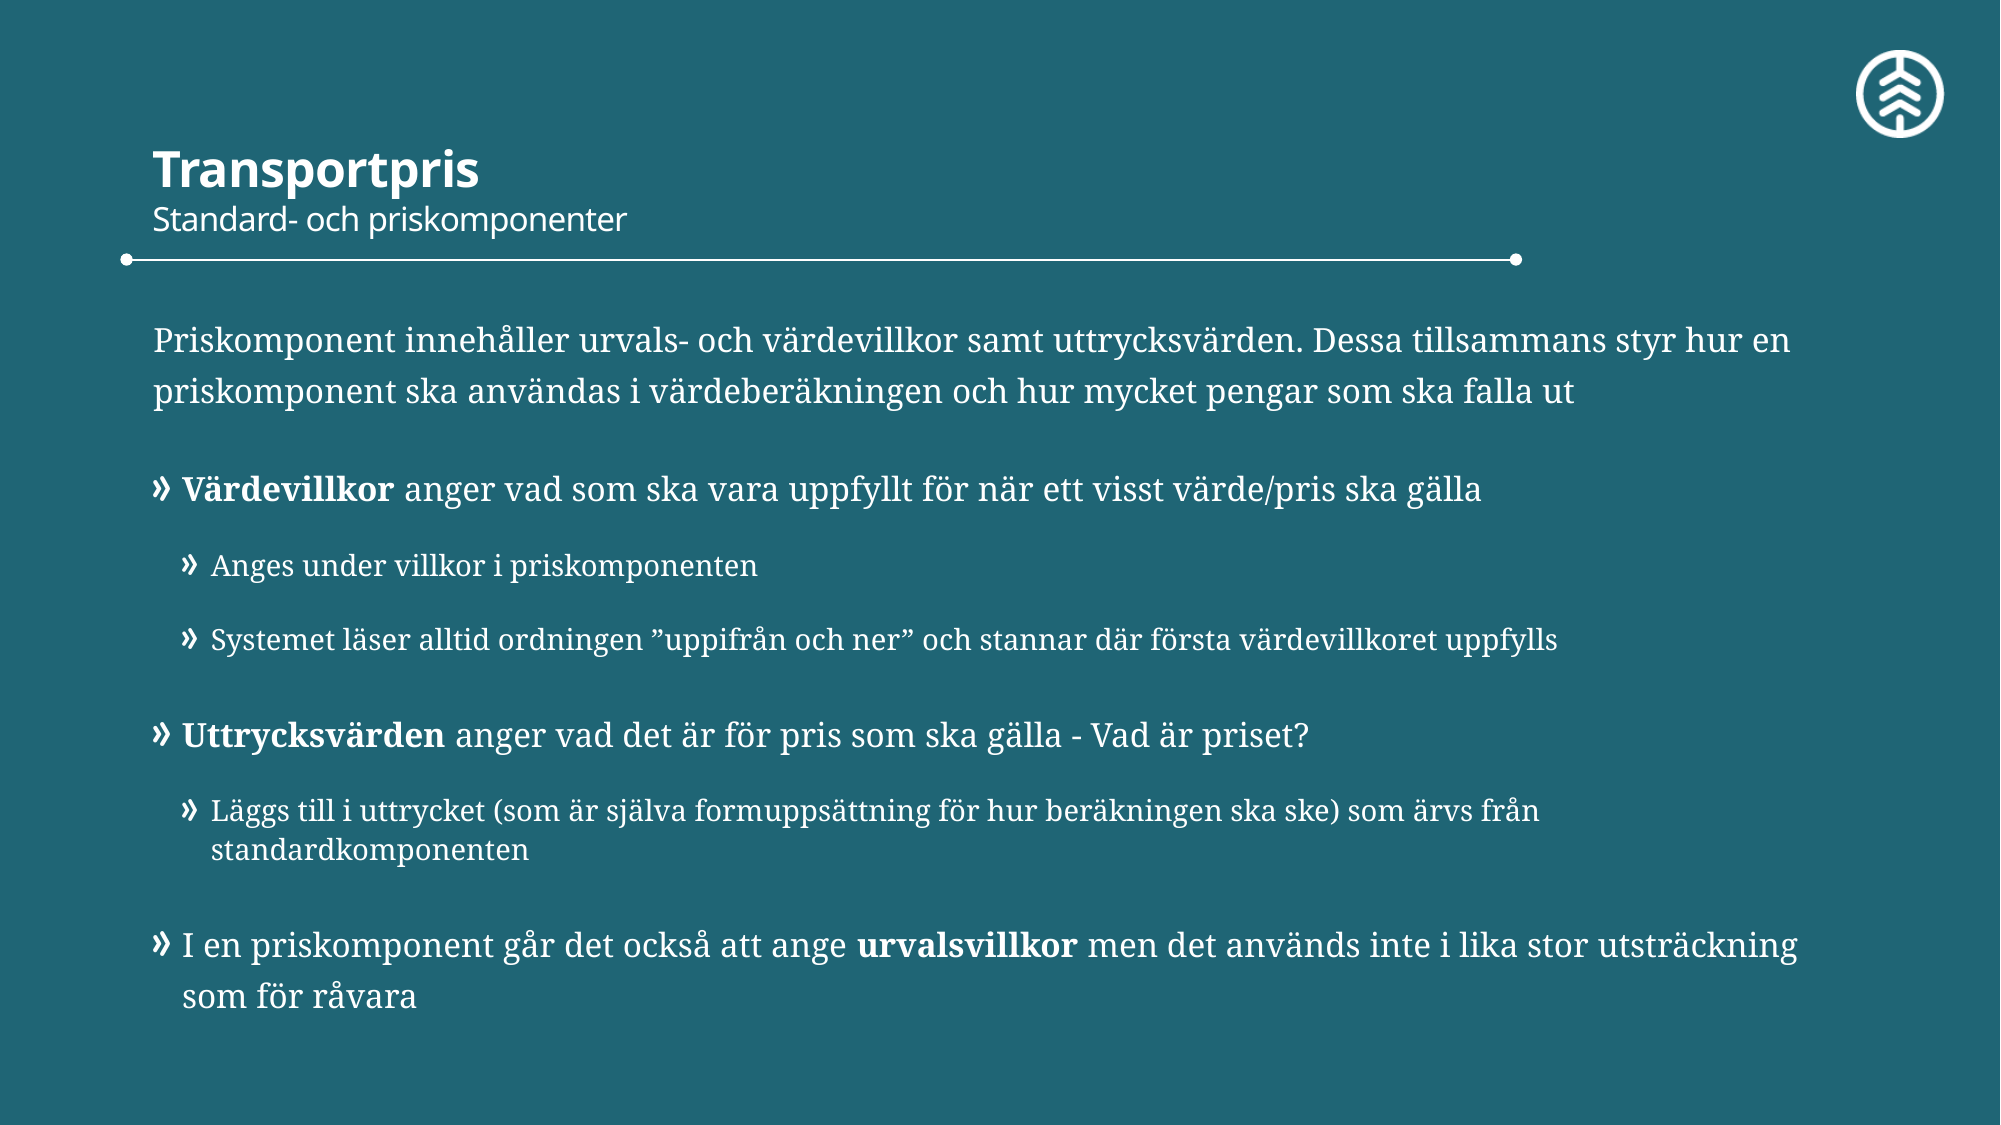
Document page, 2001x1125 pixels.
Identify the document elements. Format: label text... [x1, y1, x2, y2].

picture [1856, 50, 1945, 138]
picture [182, 628, 197, 649]
picture [153, 931, 170, 956]
picture [182, 799, 197, 821]
picture [153, 476, 170, 501]
picture [182, 554, 197, 575]
picture [153, 722, 170, 746]
title Transportpris Standard- och priskomponenter [137, 130, 1863, 278]
list Priskomponent innehåller urvals- och värdevillkor samt uttrycksvärden. Dessa tillsammans styr hur en priskomponent ska användas i värdeberäkningen och hur mycket pengar som ska falla ut Värdevillkor anger vad som ska vara uppfyllt för när ett visst värde/pris ska gälla Anges under villkor i priskomponenten Systemet läser alltid ordningen ”uppifrån och ner” och stannar där första värdevillkoret uppfylls Uttrycksvärden anger vad det är för pris som ska gälla - Vad är priset? Läggs till i uttrycket (som är själva formuppsättning för hur beräkningen ska ske) som ärvs från standardkomponenten I en priskomponent går det också att ange urvalsvillkor men det används inte i lika stor utsträckning som för råvara [137, 299, 1863, 1014]
